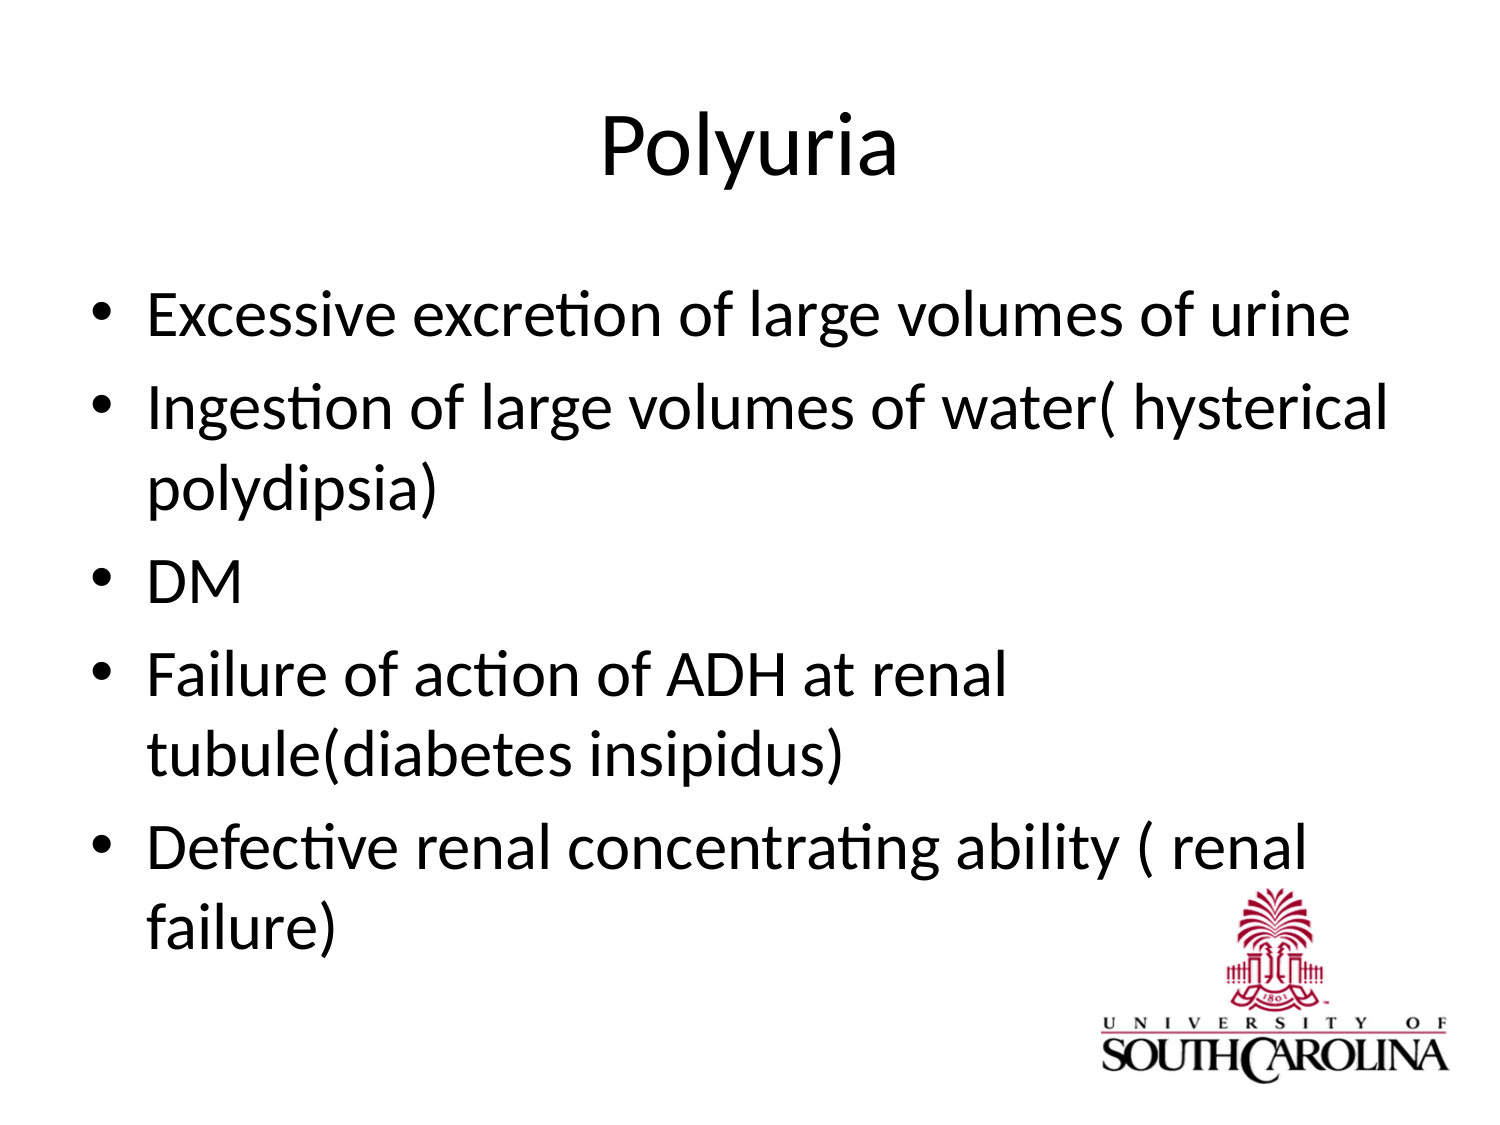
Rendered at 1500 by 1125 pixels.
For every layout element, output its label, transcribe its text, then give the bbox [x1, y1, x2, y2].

list Excessive excretion of large volumes of urine Ingestion of large volumes of water( hysterical polydipsia) DM Failure of action of ADH at renal tubule(diabetes insipidus) Defective renal concentrating ability ( renal failure) [75, 262, 1425, 1005]
title Polyuria [75, 45, 1425, 233]
picture [1100, 887, 1451, 1085]
